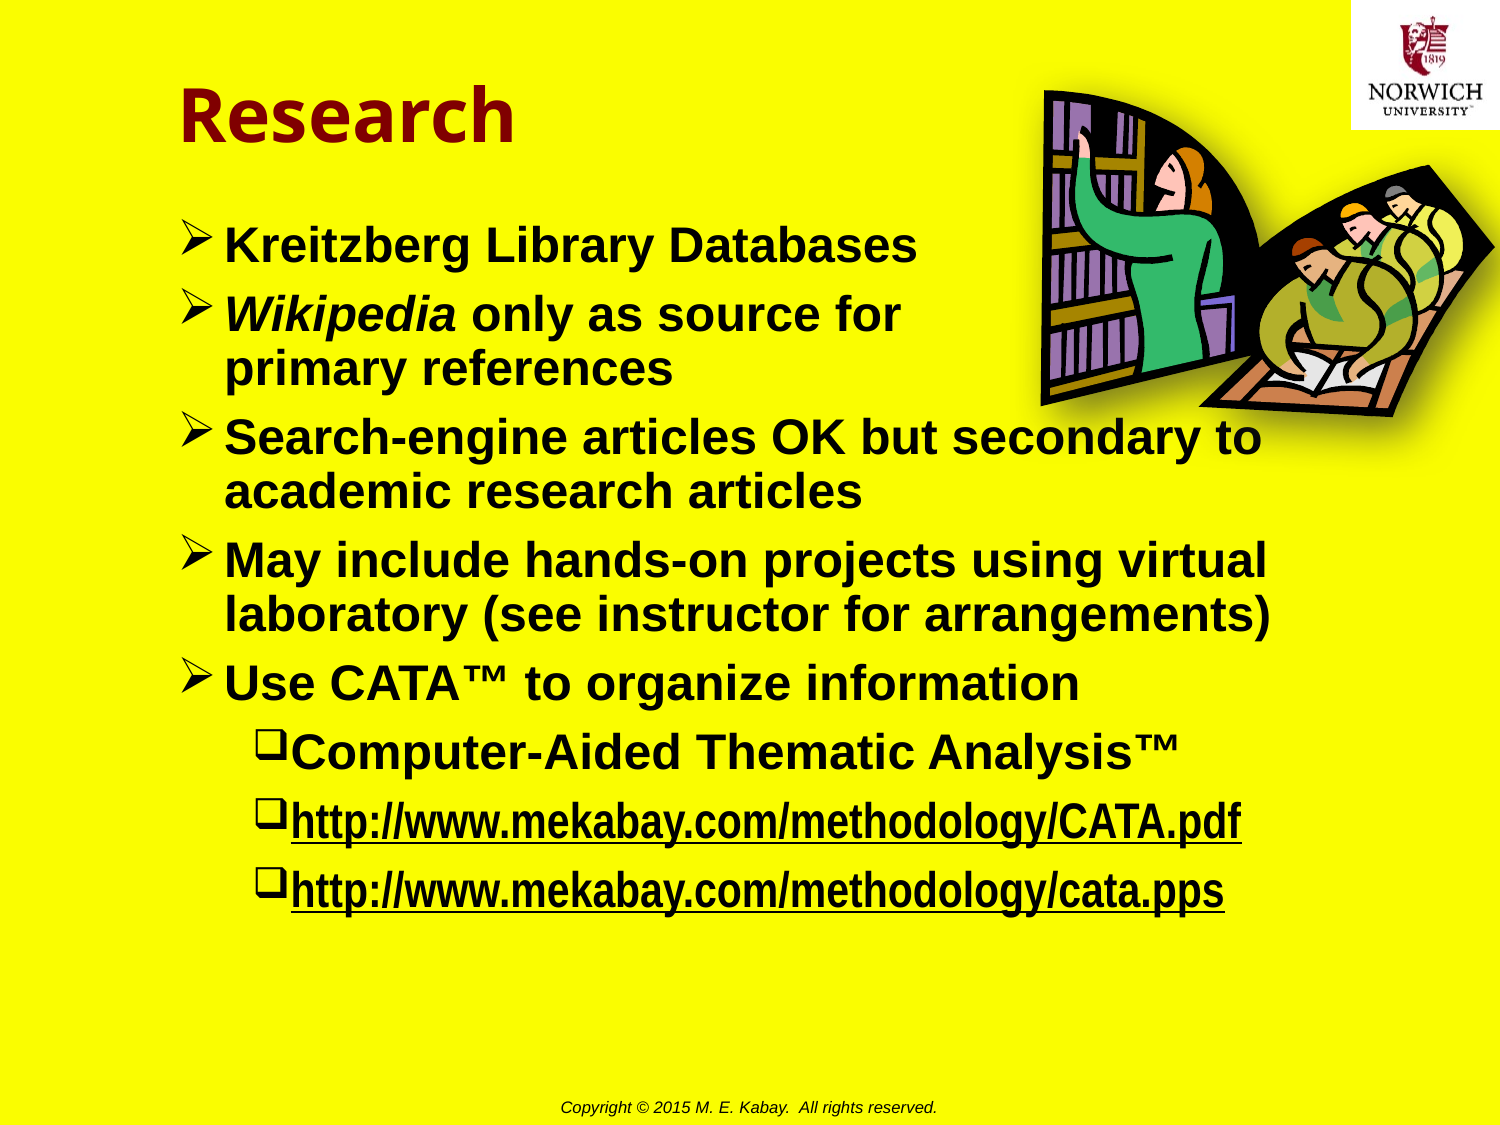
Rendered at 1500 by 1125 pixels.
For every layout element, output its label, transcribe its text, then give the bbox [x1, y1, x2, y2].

list Kreitzberg Library Databases Wikipedia only as source for primary references Search-engine articles OK but secondary to academic research articles May include hands-on projects using virtual laboratory (see instructor for arrangements) Use CATA™ to organize information Computer-Aided Thematic Analysis™ http://www.mekabay.com/methodology/CATA.pdf http://www.mekabay.com/methodology/cata.pps [161, 211, 1339, 1038]
title Research [161, 24, 1339, 211]
picture [1040, 0, 1500, 423]
